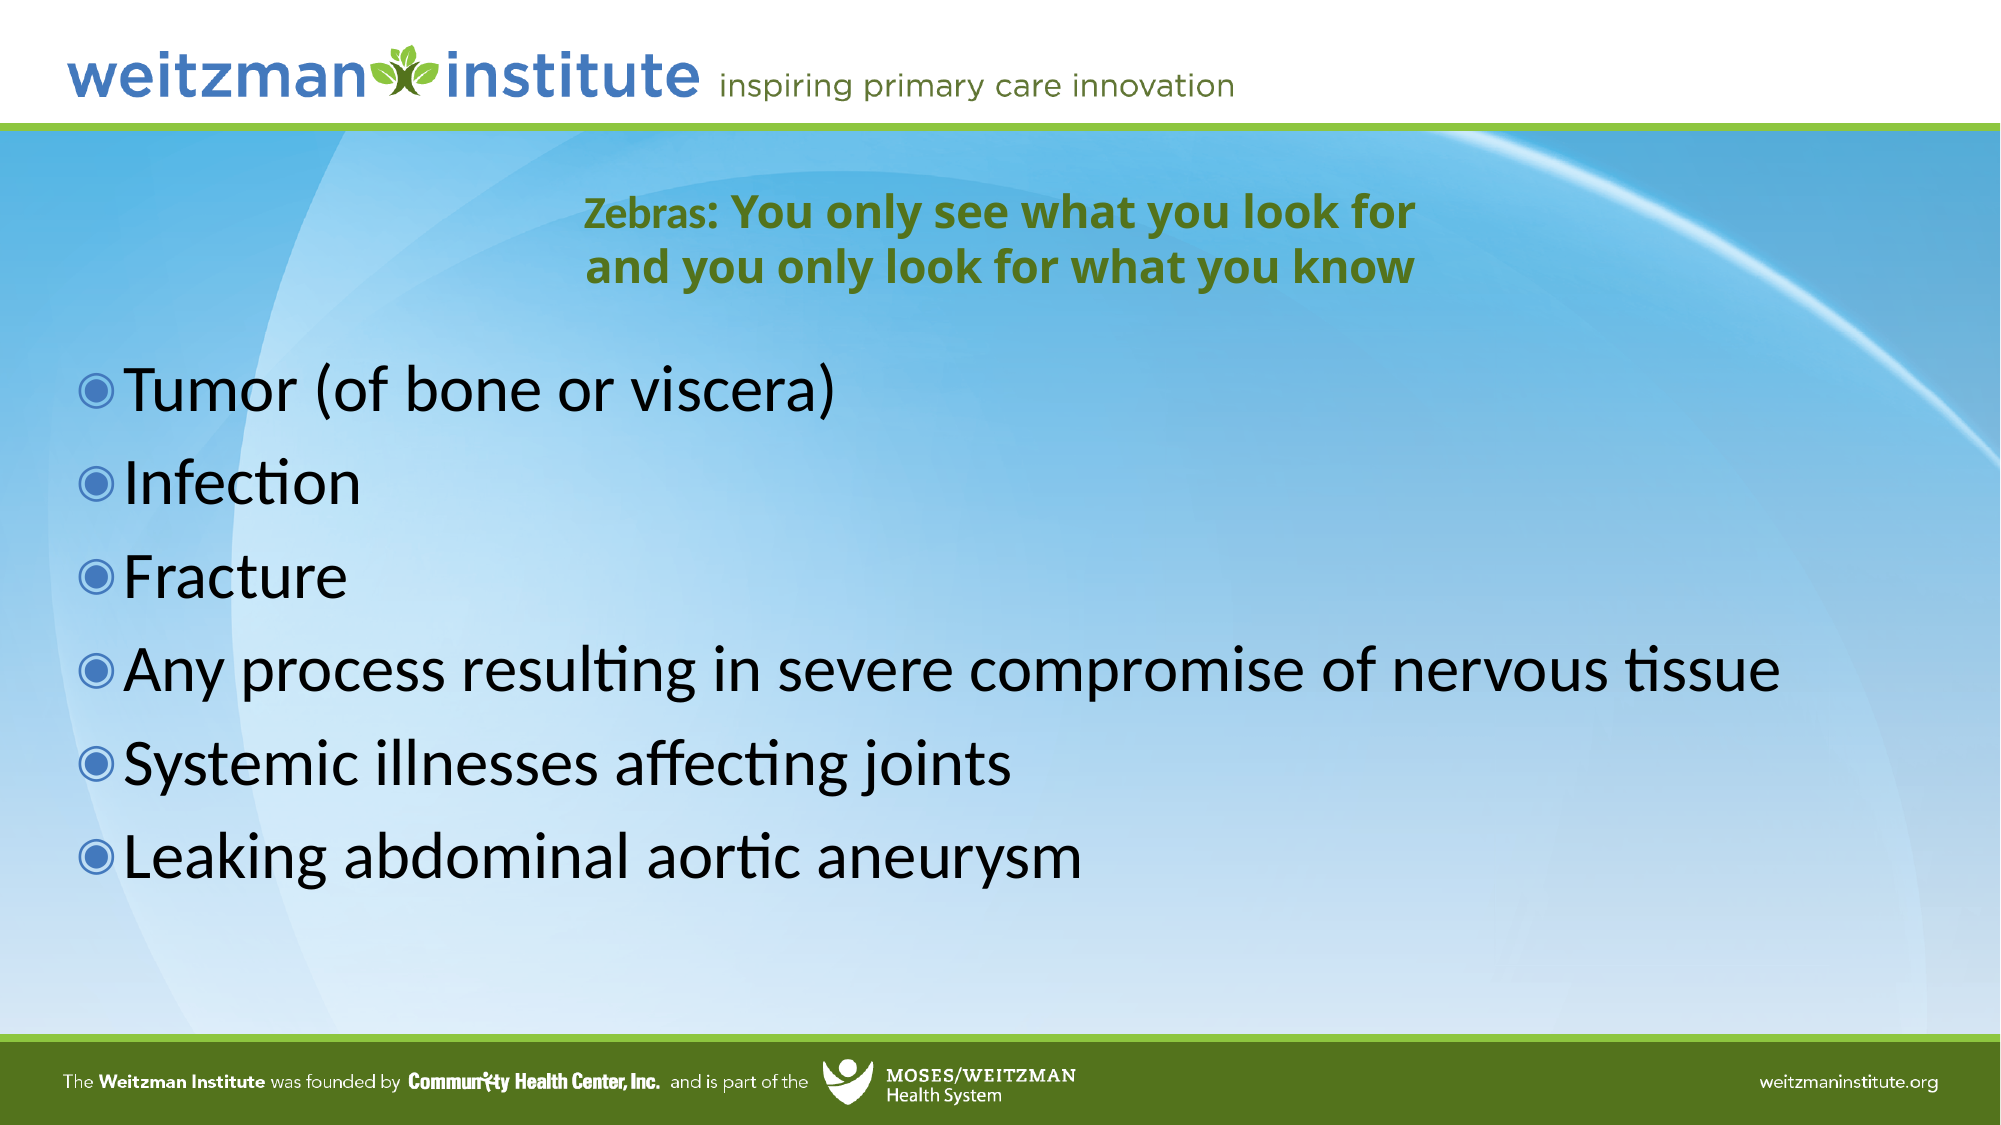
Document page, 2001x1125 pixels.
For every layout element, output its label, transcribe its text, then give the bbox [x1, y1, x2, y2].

picture [0, 0, 2001, 1125]
list Tumor (of bone or viscera) Infection Fracture Any process resulting in severe compromise of nervous tissue Systemic illnesses affecting joints Leaking abdominal aortic aneurysm [60, 337, 1940, 1075]
title Zebras: You only see what you look for and you only look for what you know [59, 174, 1941, 300]
